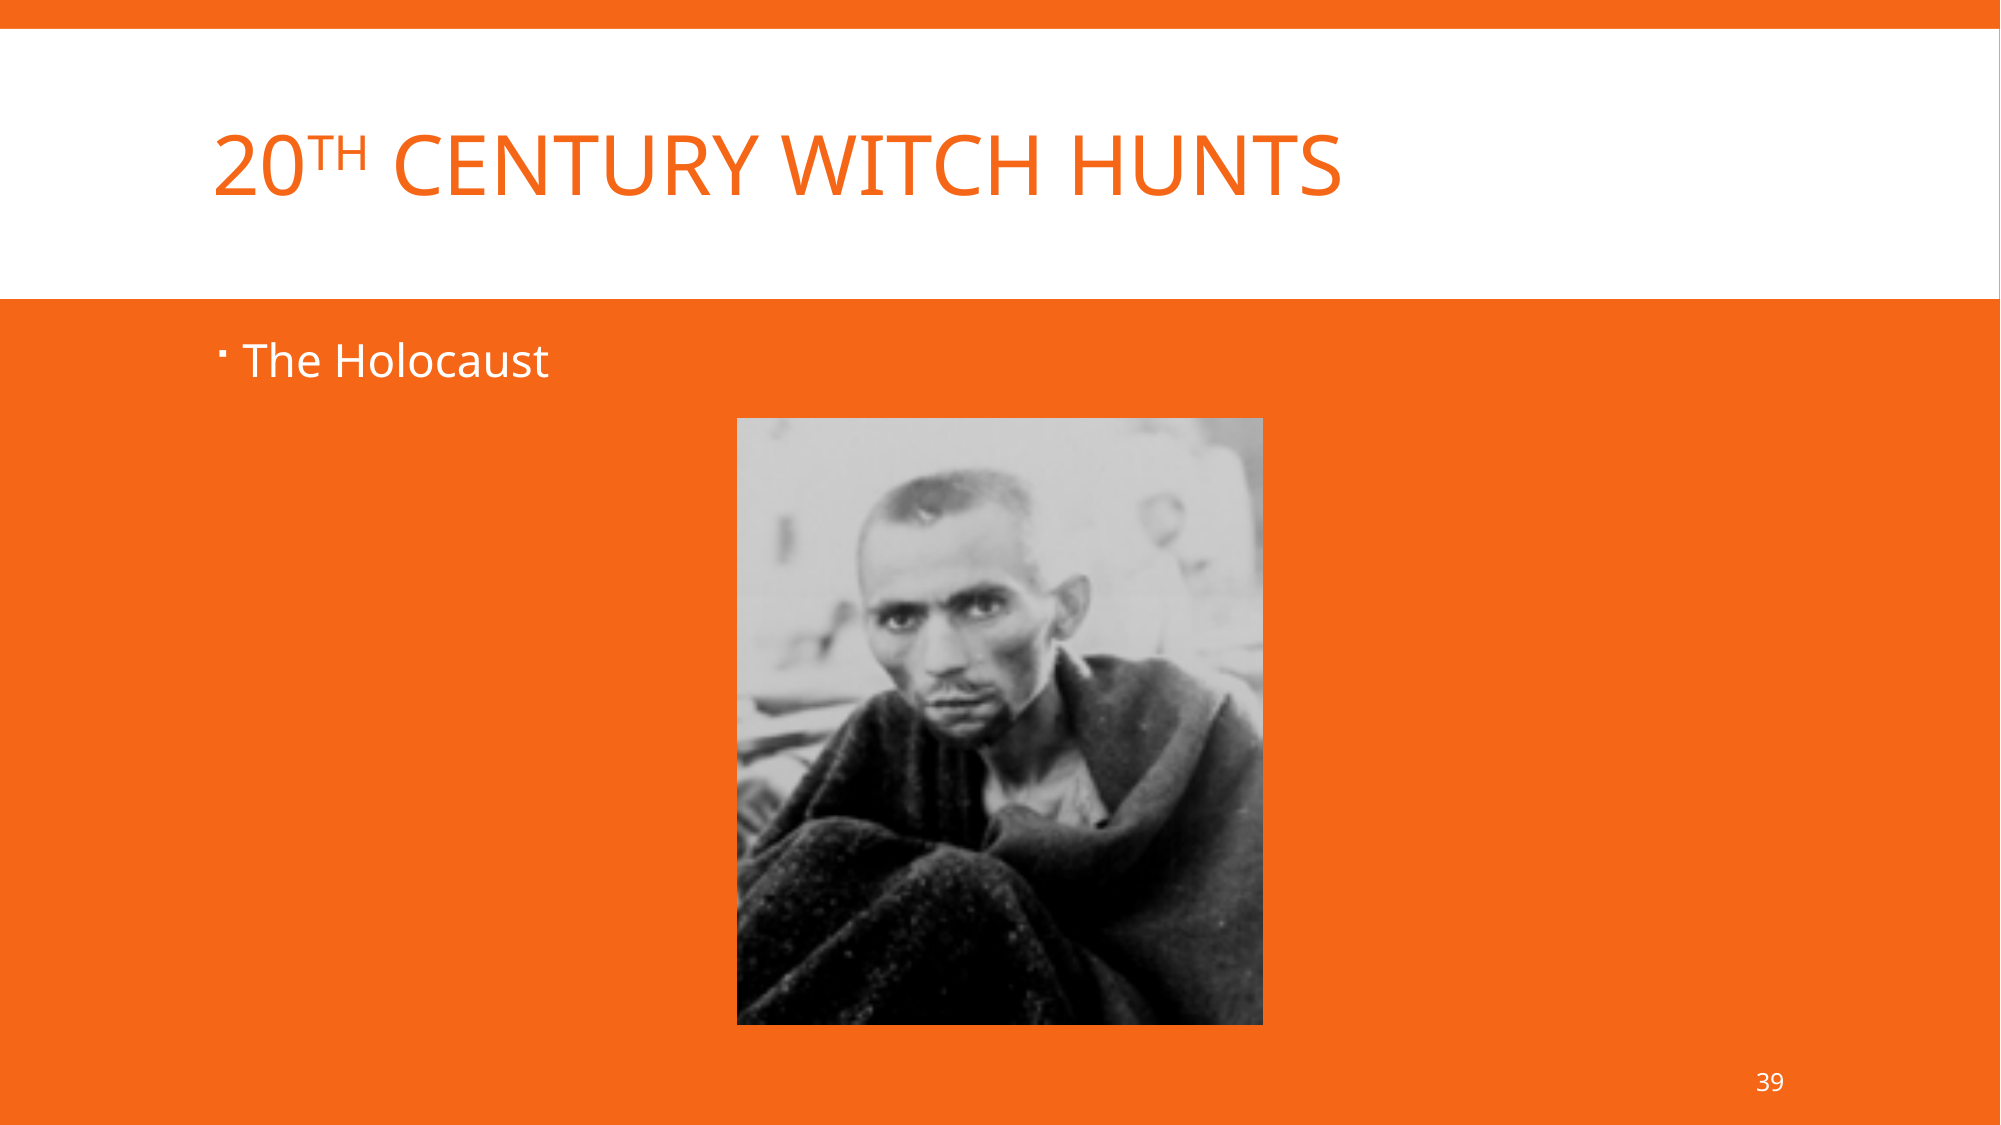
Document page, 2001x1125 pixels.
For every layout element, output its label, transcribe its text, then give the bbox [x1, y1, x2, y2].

picture [737, 418, 1263, 1026]
list The Holocaust [197, 329, 1803, 1020]
title 20th Century Witch Hunts [197, 46, 1803, 295]
slide_number 39 [1748, 1053, 1904, 1114]
